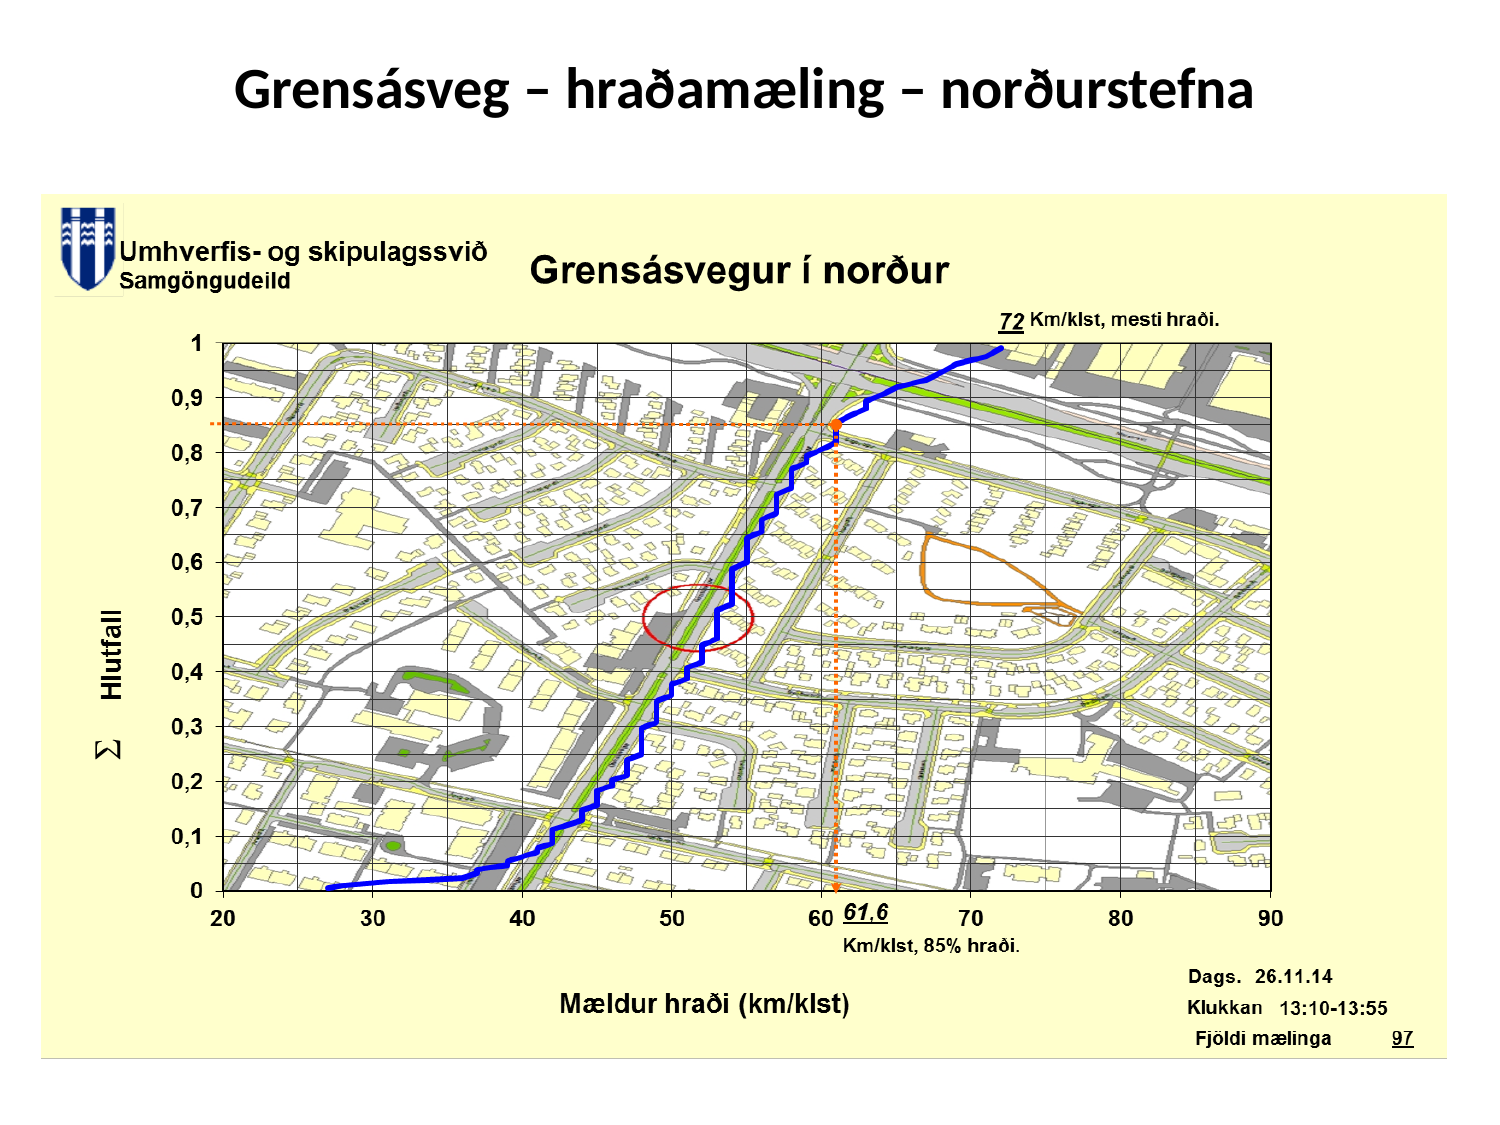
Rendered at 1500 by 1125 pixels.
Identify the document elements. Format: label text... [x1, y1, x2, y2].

picture [40, 194, 1447, 1059]
text_box Grensásveg – hraðamæling – norðurstefna [53, 42, 1438, 128]
